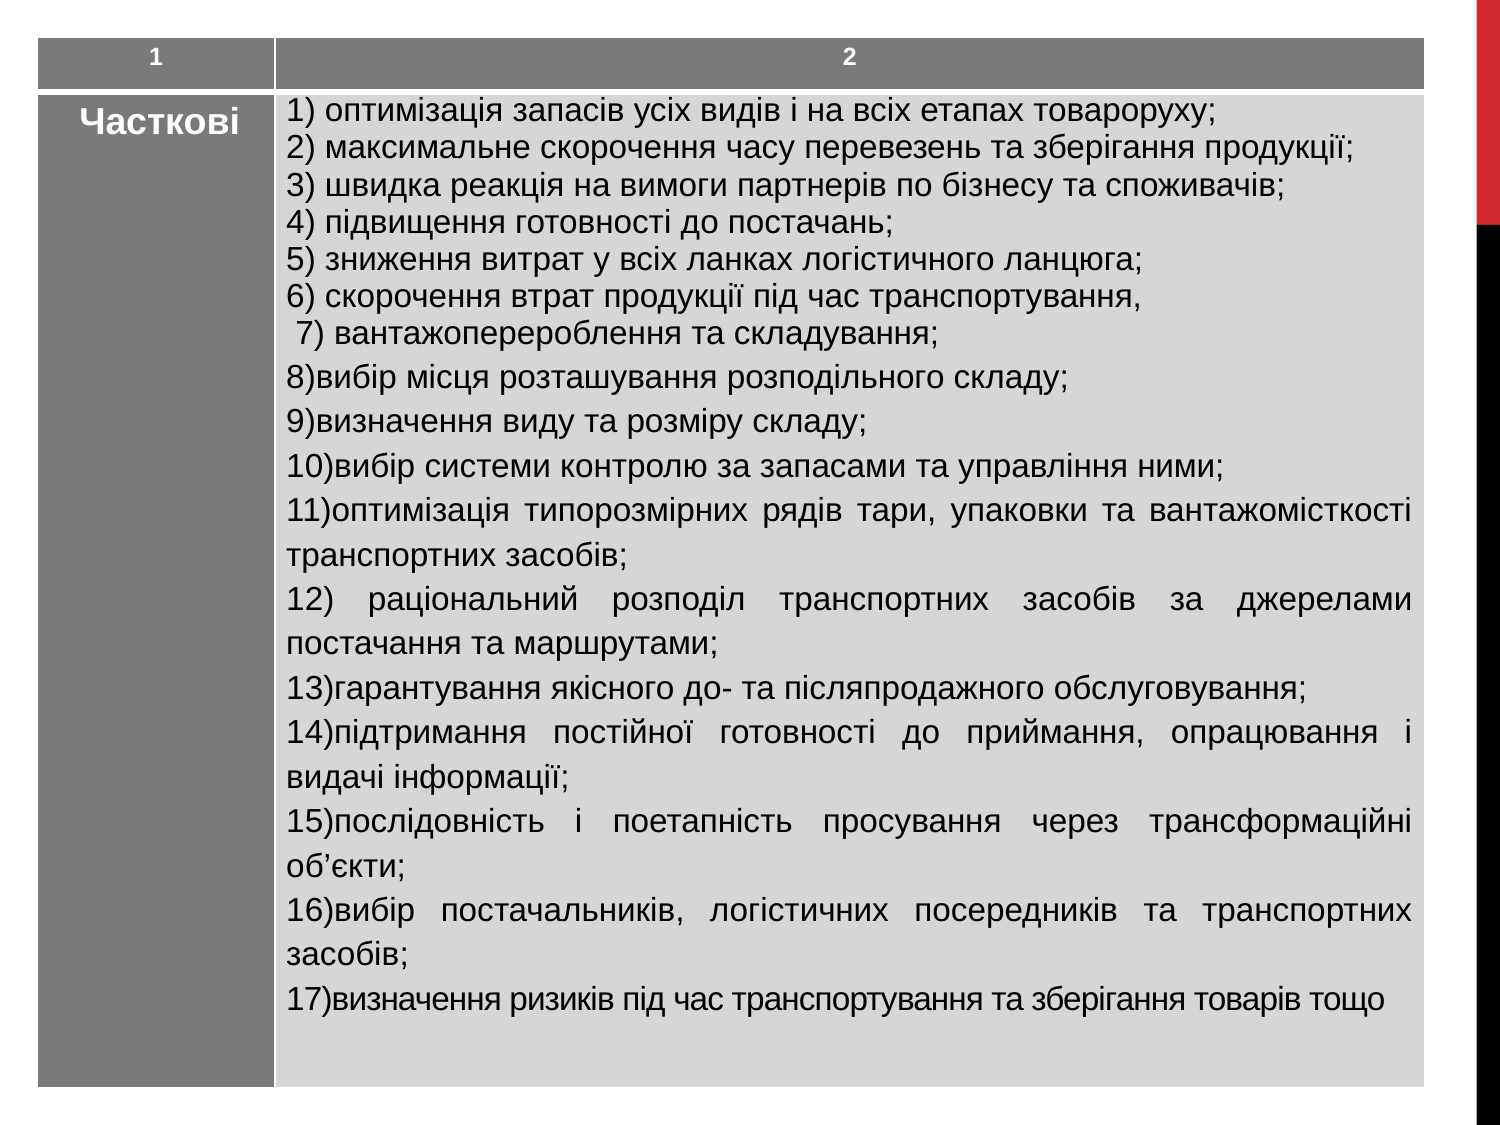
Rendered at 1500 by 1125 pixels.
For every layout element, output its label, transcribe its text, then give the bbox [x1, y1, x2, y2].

table_header 1 [38, 38, 274, 89]
table_cell 1) оптимізація запасів усіх видів і на всіх етапах товароруху; 2) максимальне скорочення часу перевезень та зберігання продукції; 3) швидка реакція на вимоги партнерів по бізнесу та споживачів; 4) підвищення готовності до постачань; 5) зниження витрат у всіх ланках логістичного ланцюга; 6) скорочення втрат продукції під час транспортування, 7) вантажоперероблення та складування; 8)вибір місця розташування розподільного складу; 9)визначення виду та розміру складу; 10)вибір системи контролю за запасами та управління ними; 11)оптимізація типорозмірних рядів тари, упаковки та вантажомісткості транспортних засобів; 12) раціональний розподіл транспортних засобів за джерелами постачання та маршрутами; 13)гарантування якісного до- та післяпродажного обслуговування; 14)підтримання постійної готовності до приймання, опрацювання і видачі інформації; 15)послідовність і поетапність просування через трансформаційні об’єкти; 16)вибір постачальників, логістичних посередників та транспортних засобів; 17)визначення ризиків під час транспортування та зберігання товарів тощо [276, 95, 1424, 1087]
table_cell Часткові [38, 95, 274, 1087]
table_header 2 [276, 38, 1424, 89]
